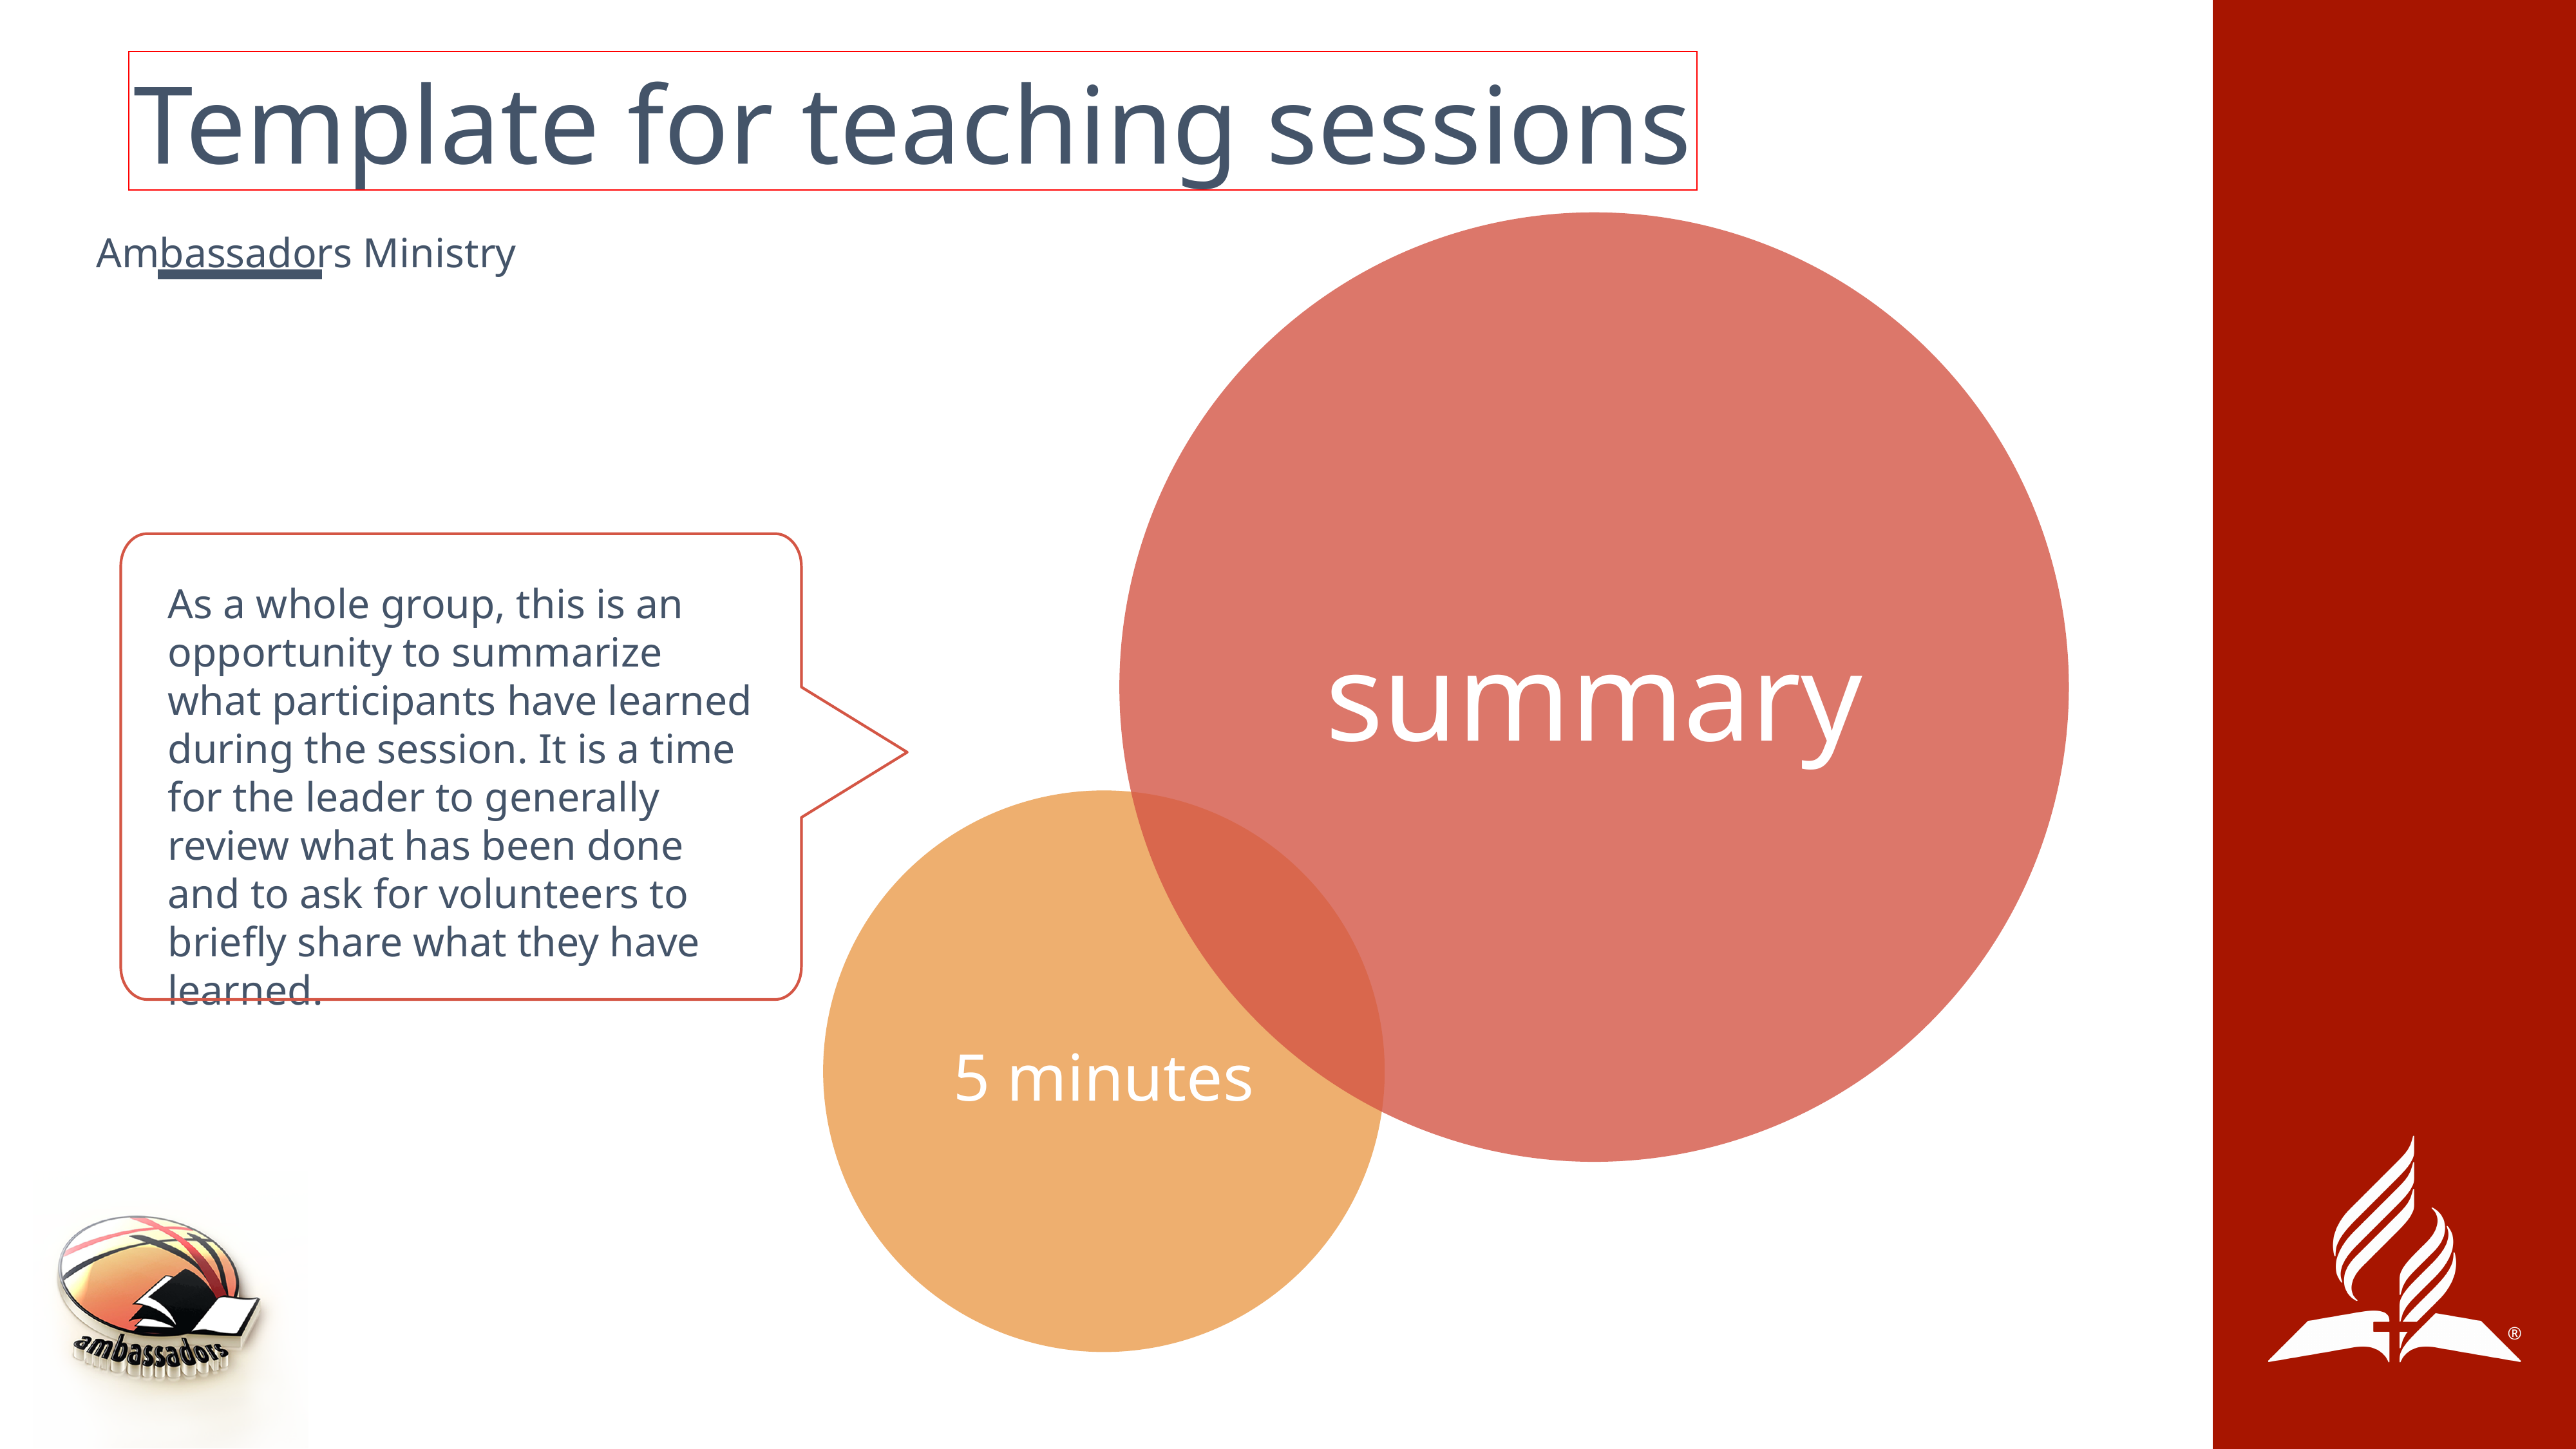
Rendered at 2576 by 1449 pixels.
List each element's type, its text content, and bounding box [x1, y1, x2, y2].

picture [0, 1171, 308, 1449]
picture [2245, 1100, 2544, 1399]
text_box Ambassadors Ministry [84, 206, 529, 287]
text_box [1119, 212, 2069, 1162]
text_box summary [1320, 615, 1868, 770]
text_box 5 minutes [949, 1032, 1259, 1119]
text_box Template for teaching sessions [129, 52, 1698, 190]
text_box As a whole group, this is an opportunity to summarize what participants have learned during the session. It is a time for the leader to generally review what has been done and to ask for volunteers to briefly share what they have learned. [163, 1000, 766, 1018]
text_box [2213, 0, 2576, 1449]
text_box [823, 790, 1382, 1352]
text_box [120, 533, 907, 1000]
